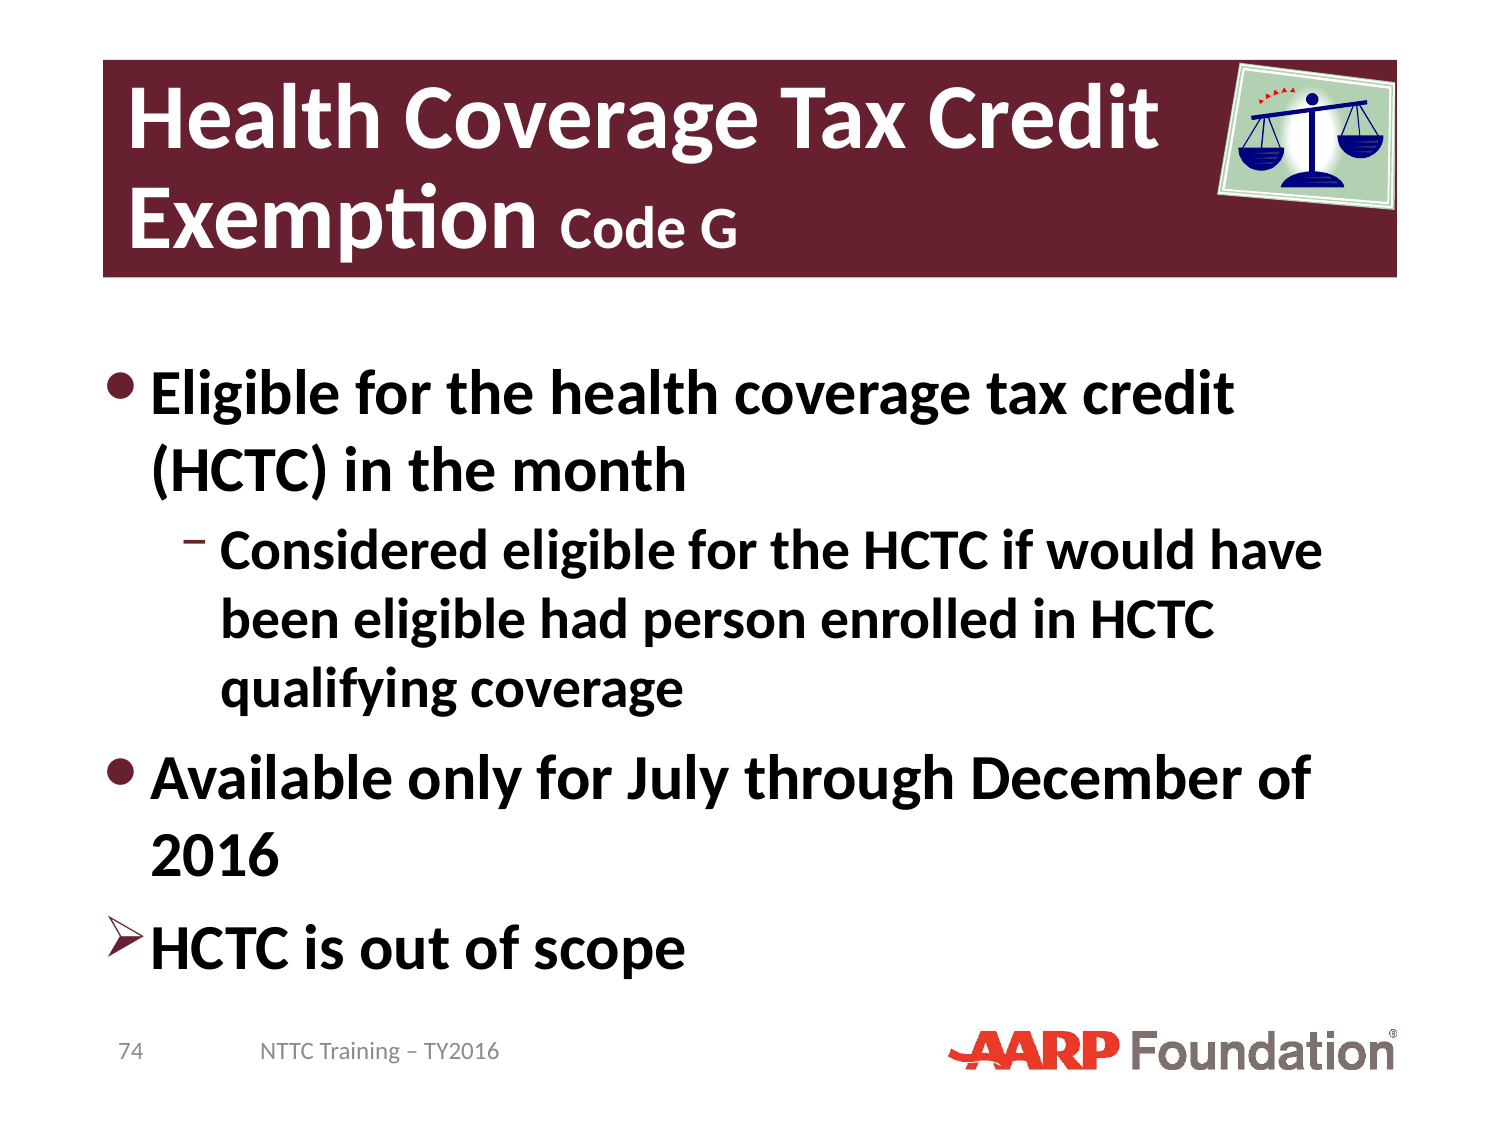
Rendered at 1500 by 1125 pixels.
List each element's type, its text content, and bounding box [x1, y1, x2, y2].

slide_number 74 [103, 1019, 208, 1080]
picture [948, 1029, 1397, 1070]
footer NTTC Training – TY2016 [245, 1019, 812, 1080]
picture [1216, 61, 1396, 210]
title Health Coverage Tax Credit Exemption Code G [103, 59, 1397, 278]
list Eligible for the health coverage tax credit (HCTC) in the month Considered eligible for the HCTC if would have been eligible had person enrolled in HCTC­ qualifying coverage Available only for July through December of 2016 HCTC is out of scope [103, 350, 1394, 988]
